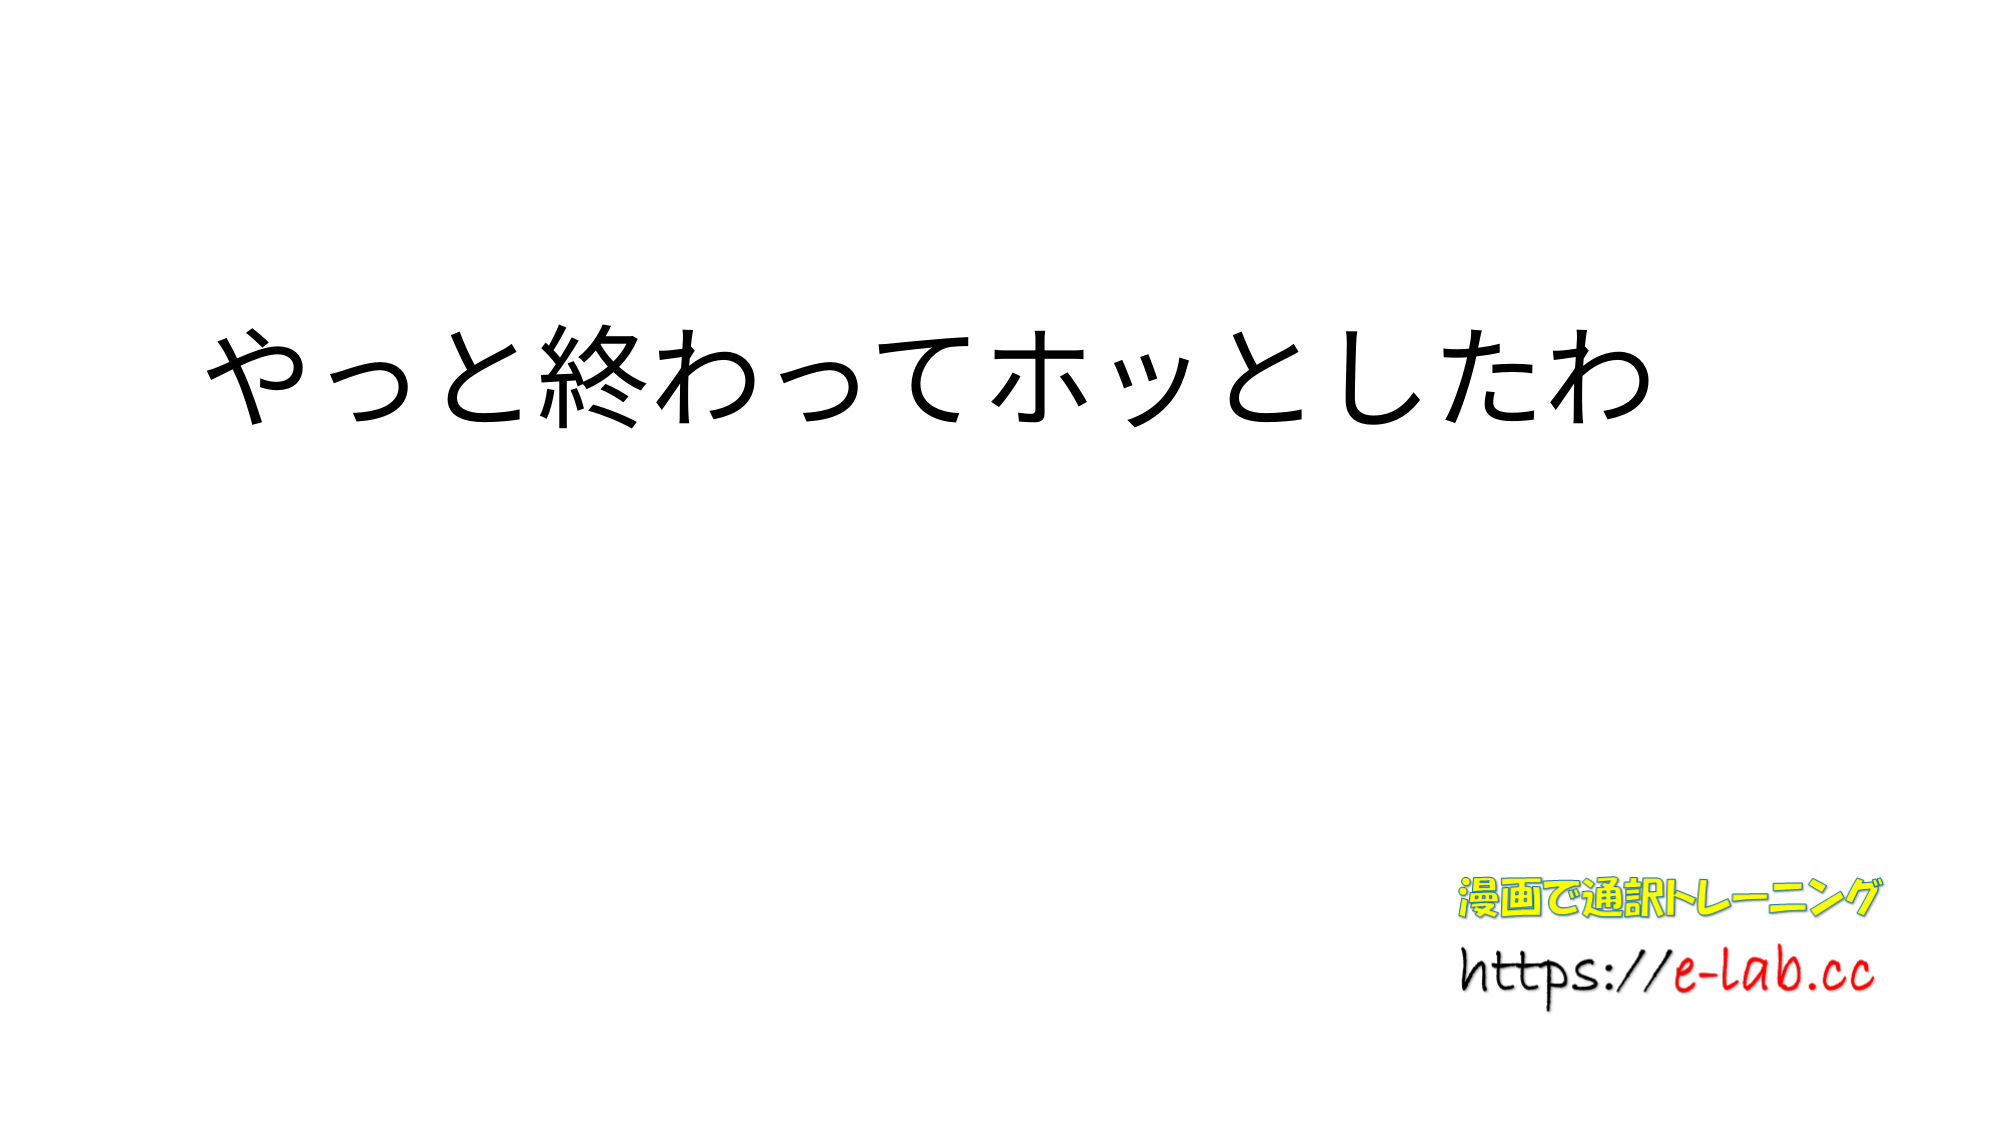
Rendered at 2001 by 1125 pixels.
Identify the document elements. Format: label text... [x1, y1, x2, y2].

picture [1414, 861, 1921, 1061]
title やっと終わってホッとしたわ [185, 262, 1944, 450]
